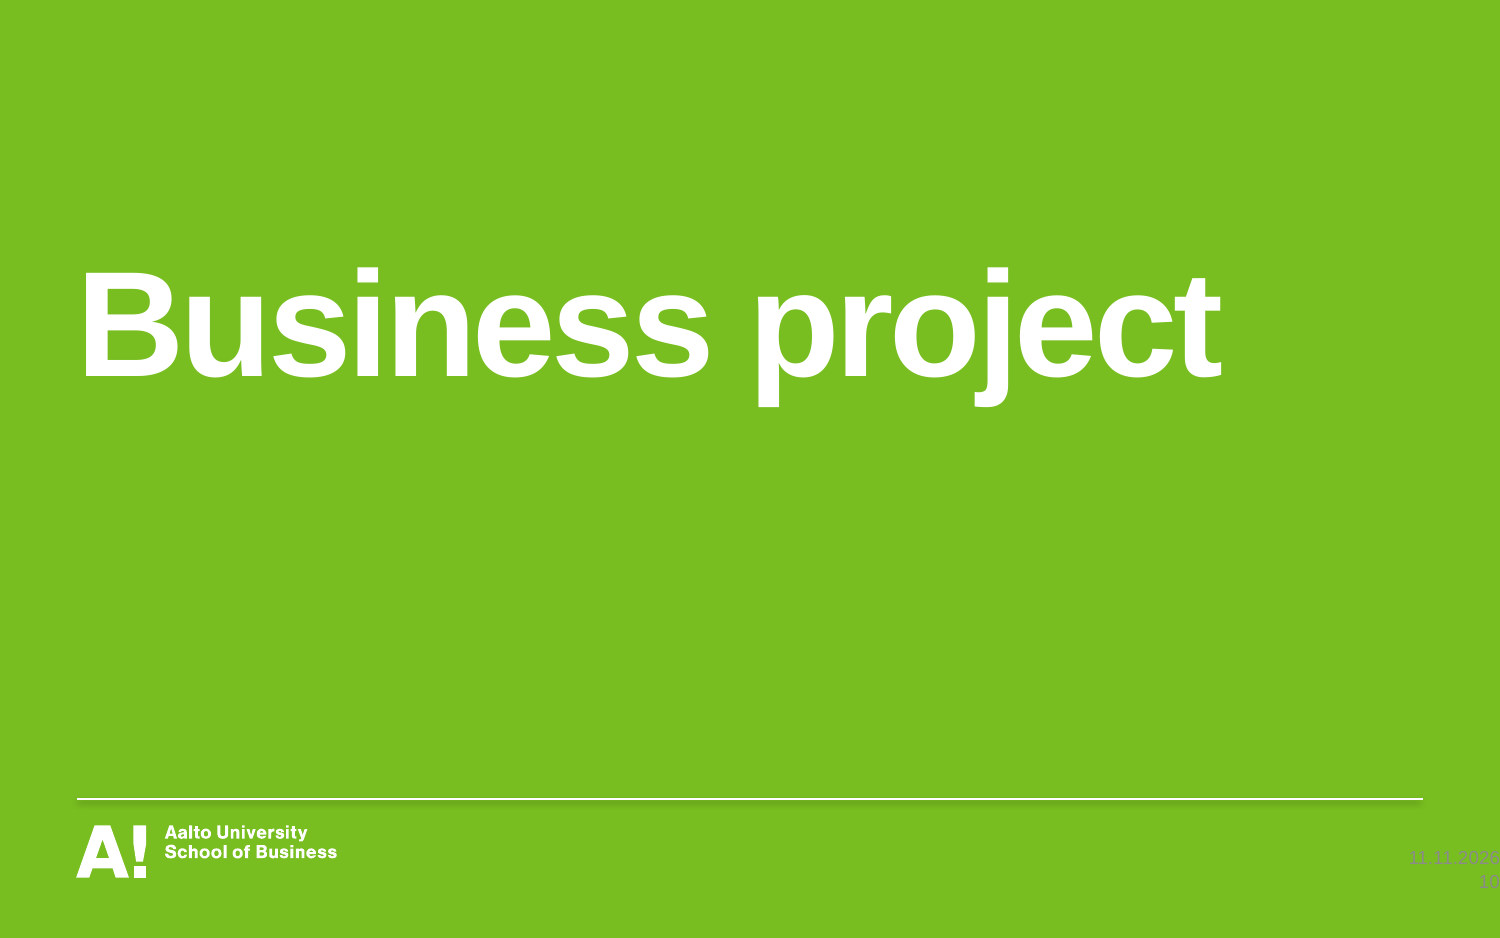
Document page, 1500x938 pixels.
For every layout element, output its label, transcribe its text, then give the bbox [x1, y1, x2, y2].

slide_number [906, 844, 1500, 870]
title Business project [76, 261, 1424, 622]
slide_number 10 [906, 870, 1500, 893]
